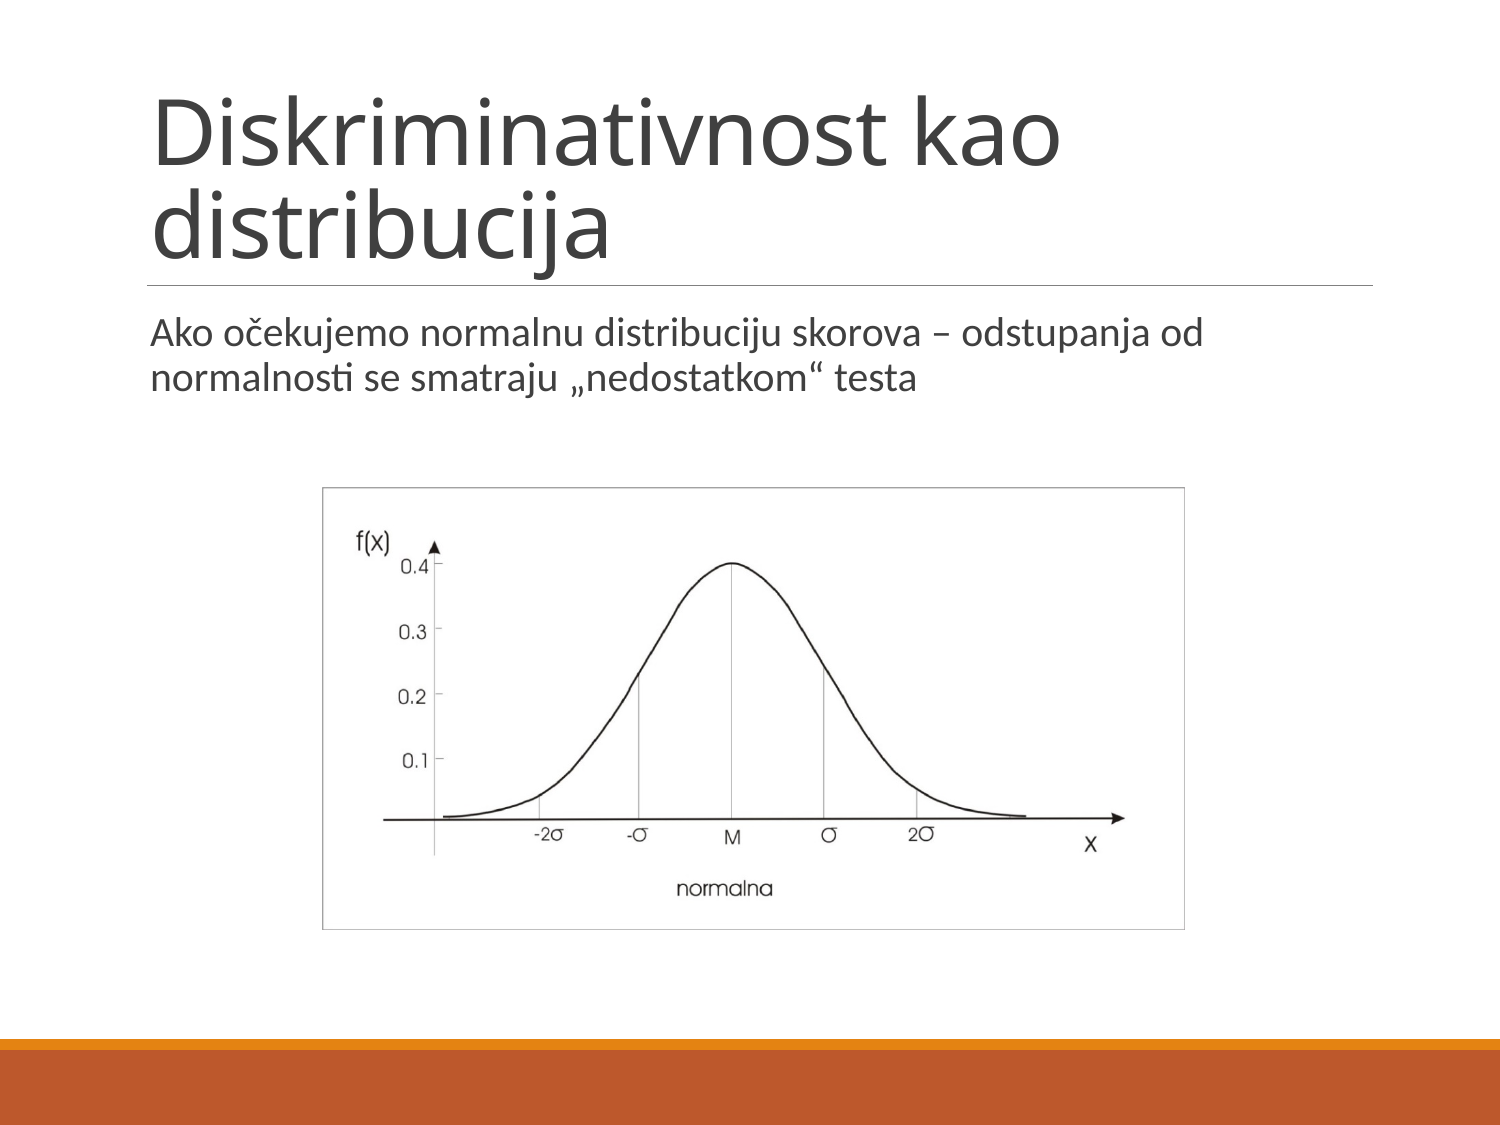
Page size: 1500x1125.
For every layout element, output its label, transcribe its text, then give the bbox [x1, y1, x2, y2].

list Ako očekujemo normalnu distribuciju skorova – odstupanja od normalnosti se smatraju „nedostatkom“ testa [135, 302, 1373, 963]
title Diskriminativnost kao distribucija [135, 47, 1373, 285]
picture [321, 486, 1186, 931]
